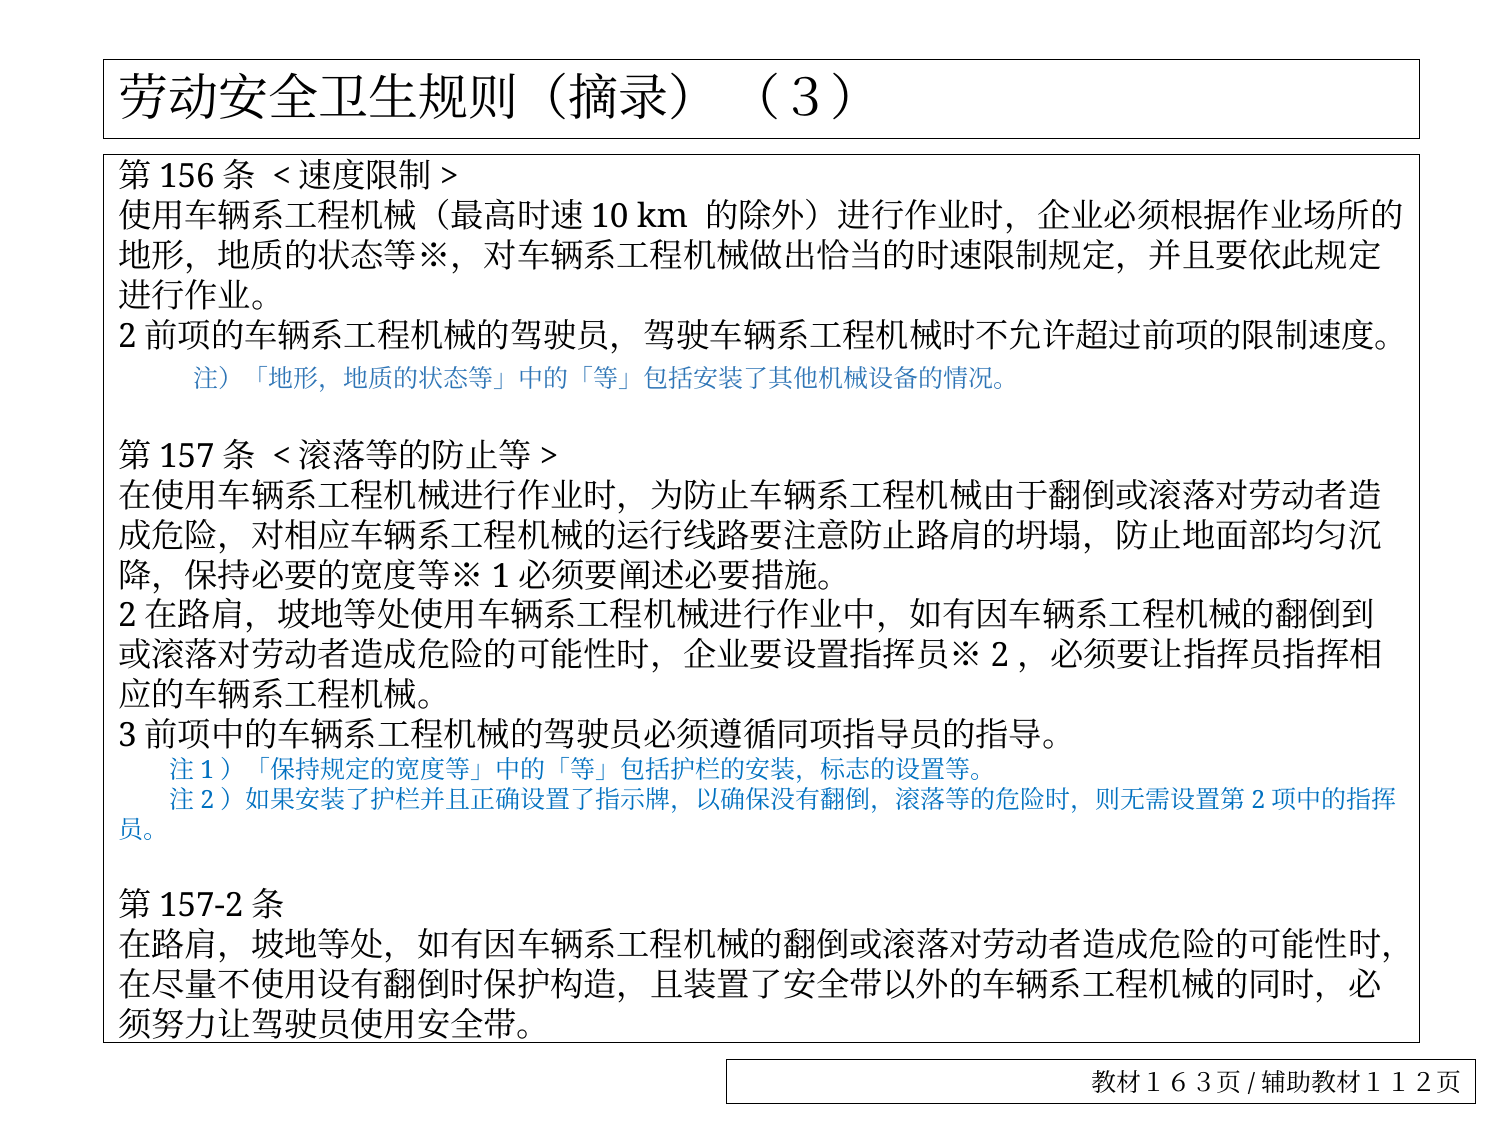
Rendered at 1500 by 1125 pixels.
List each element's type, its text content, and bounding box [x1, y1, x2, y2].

text_box 第156条 <速度限制> 使用车辆系工程机械（最高时速10 km 的除外）进行作业时，企业必须根据作业场所的地形，地质的状态等※，对车辆系工程机械做出恰当的时速限制规定，并且要依此规定进行作业。 2前项的车辆系工程机械的驾驶员，驾驶车辆系工程机械时不允许超过前项的限制速度。 注）「地形，地质的状态等」中的「等」包括安装了其他机械设备的情况。 第157条 <滚落等的防止等> 在使用车辆系工程机械进行作业时，为防止车辆系工程机械由于翻倒或滚落对劳动者造成危险，对相应车辆系工程机械的运行线路要注意防止路肩的坍塌，防止地面部均匀沉降，保持必要的宽度等※1必须要阐述必要措施。 2在路肩，坡地等处使用车辆系工程机械进行作业中，如有因车辆系工程机械的翻倒到或滚落对劳动者造成危险的可能性时，企业要设置指挥员※2，必须要让指挥员指挥相应的车辆系工程机械。 3前项中的车辆系工程机械的驾驶员必须遵循同项指导员的指导。 注1）「保持规定的宽度等」中的「等」包括护栏的安装，标志的设置等。 注2）如果安装了护栏并且正确设置了指示牌，以确保没有翻倒，滚落等的危险时，则无需设置第2项中的指挥员。 第157-2条 在路肩，坡地等处，如有因车辆系工程机械的翻倒或滚落对劳动者造成危险的可能性时，在尽量不使用设有翻倒时保护构造，且装置了安全带以外的车辆系工程机械的同时，必须努力让驾驶员使用安全带。 [103, 154, 1420, 1043]
title 劳动安全卫生规则（摘录） （３） [103, 59, 1420, 139]
text_box 教材１６３页/辅助教材１１２页 [726, 1059, 1476, 1104]
